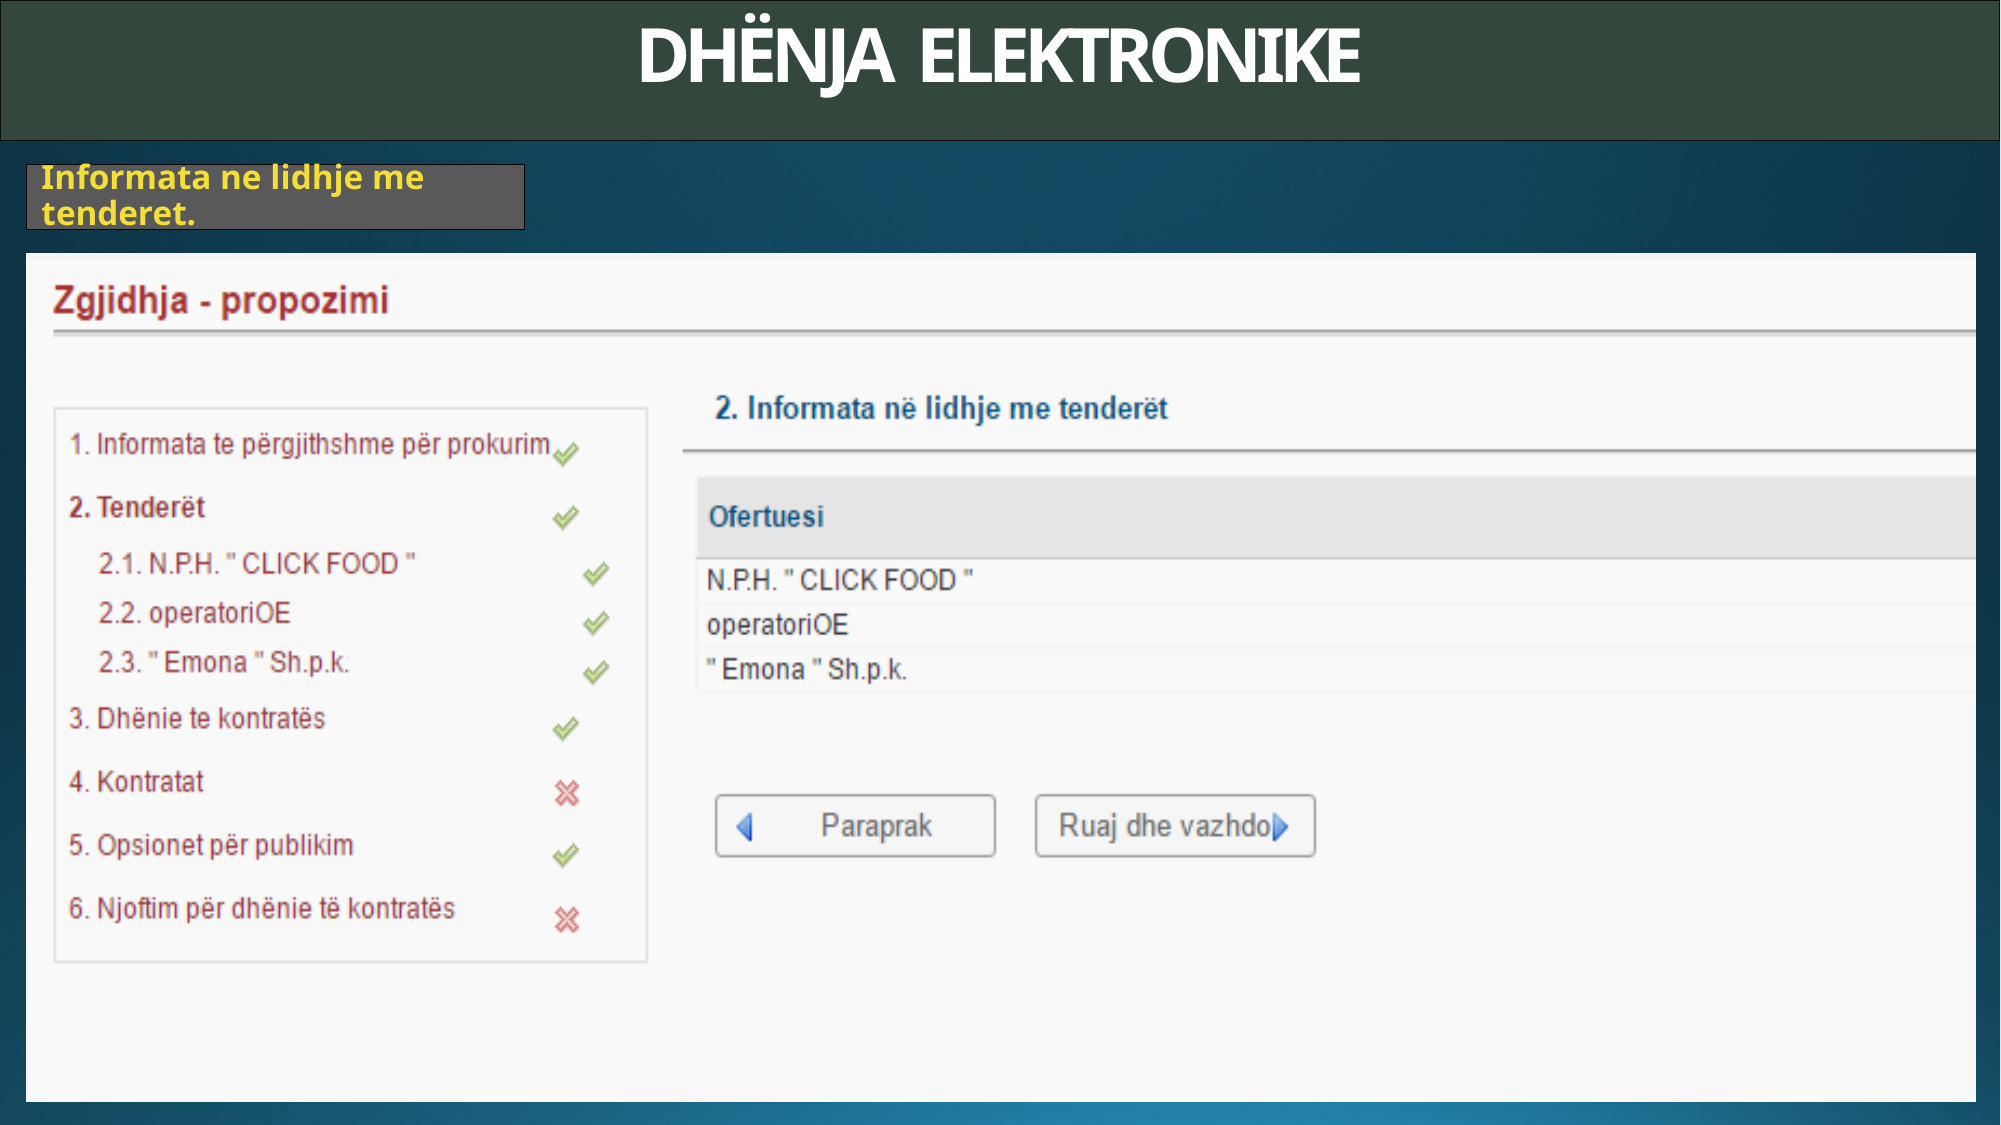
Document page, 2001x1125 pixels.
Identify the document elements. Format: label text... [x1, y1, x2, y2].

text_box Informata ne lidhje me tenderet. [26, 164, 525, 230]
text_box DHËNJA ELEKTRONIKE [0, 0, 2000, 141]
picture [0, 0, 2001, 1125]
